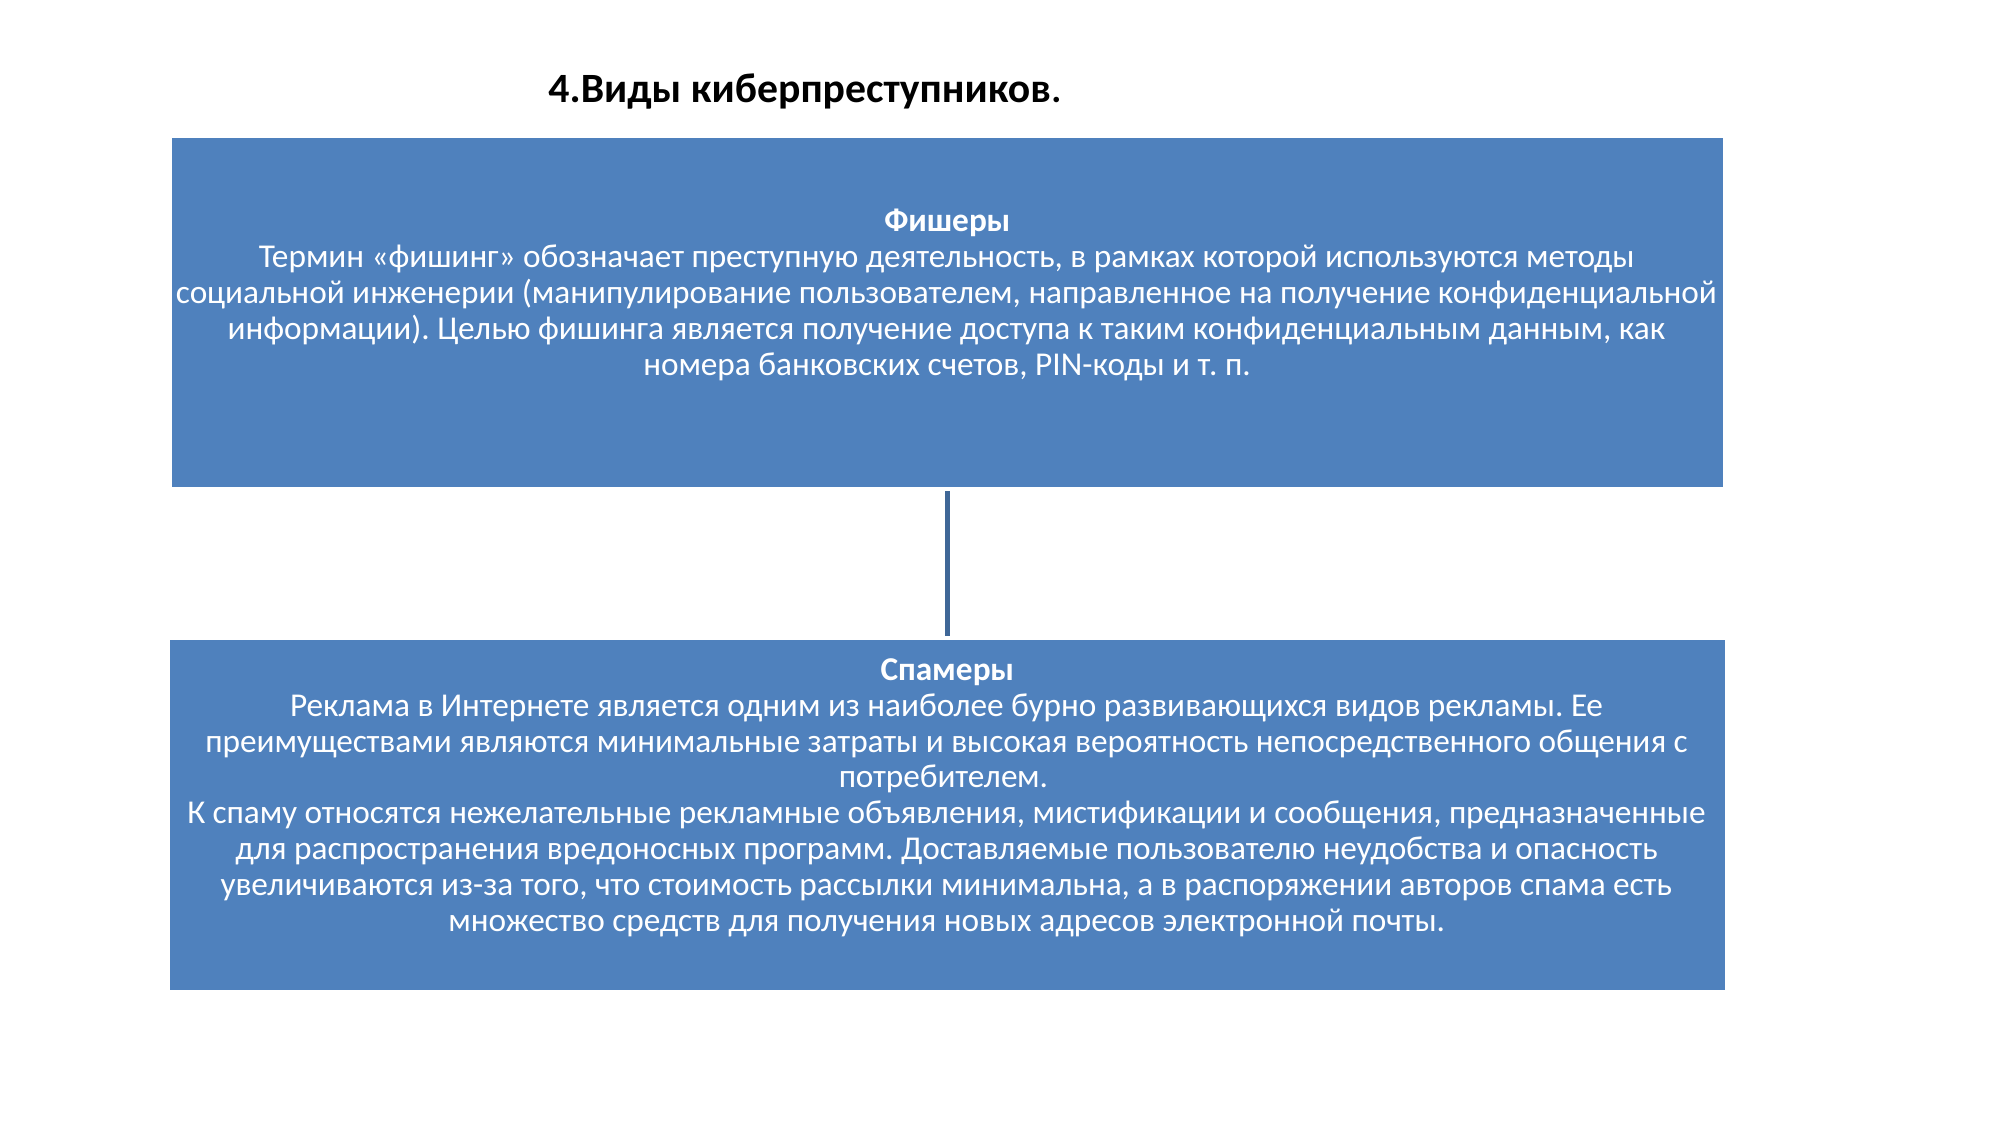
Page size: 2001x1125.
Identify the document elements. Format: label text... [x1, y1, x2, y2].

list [0, 134, 1896, 993]
text_box 4.Виды киберпреступников. [533, 59, 1077, 120]
